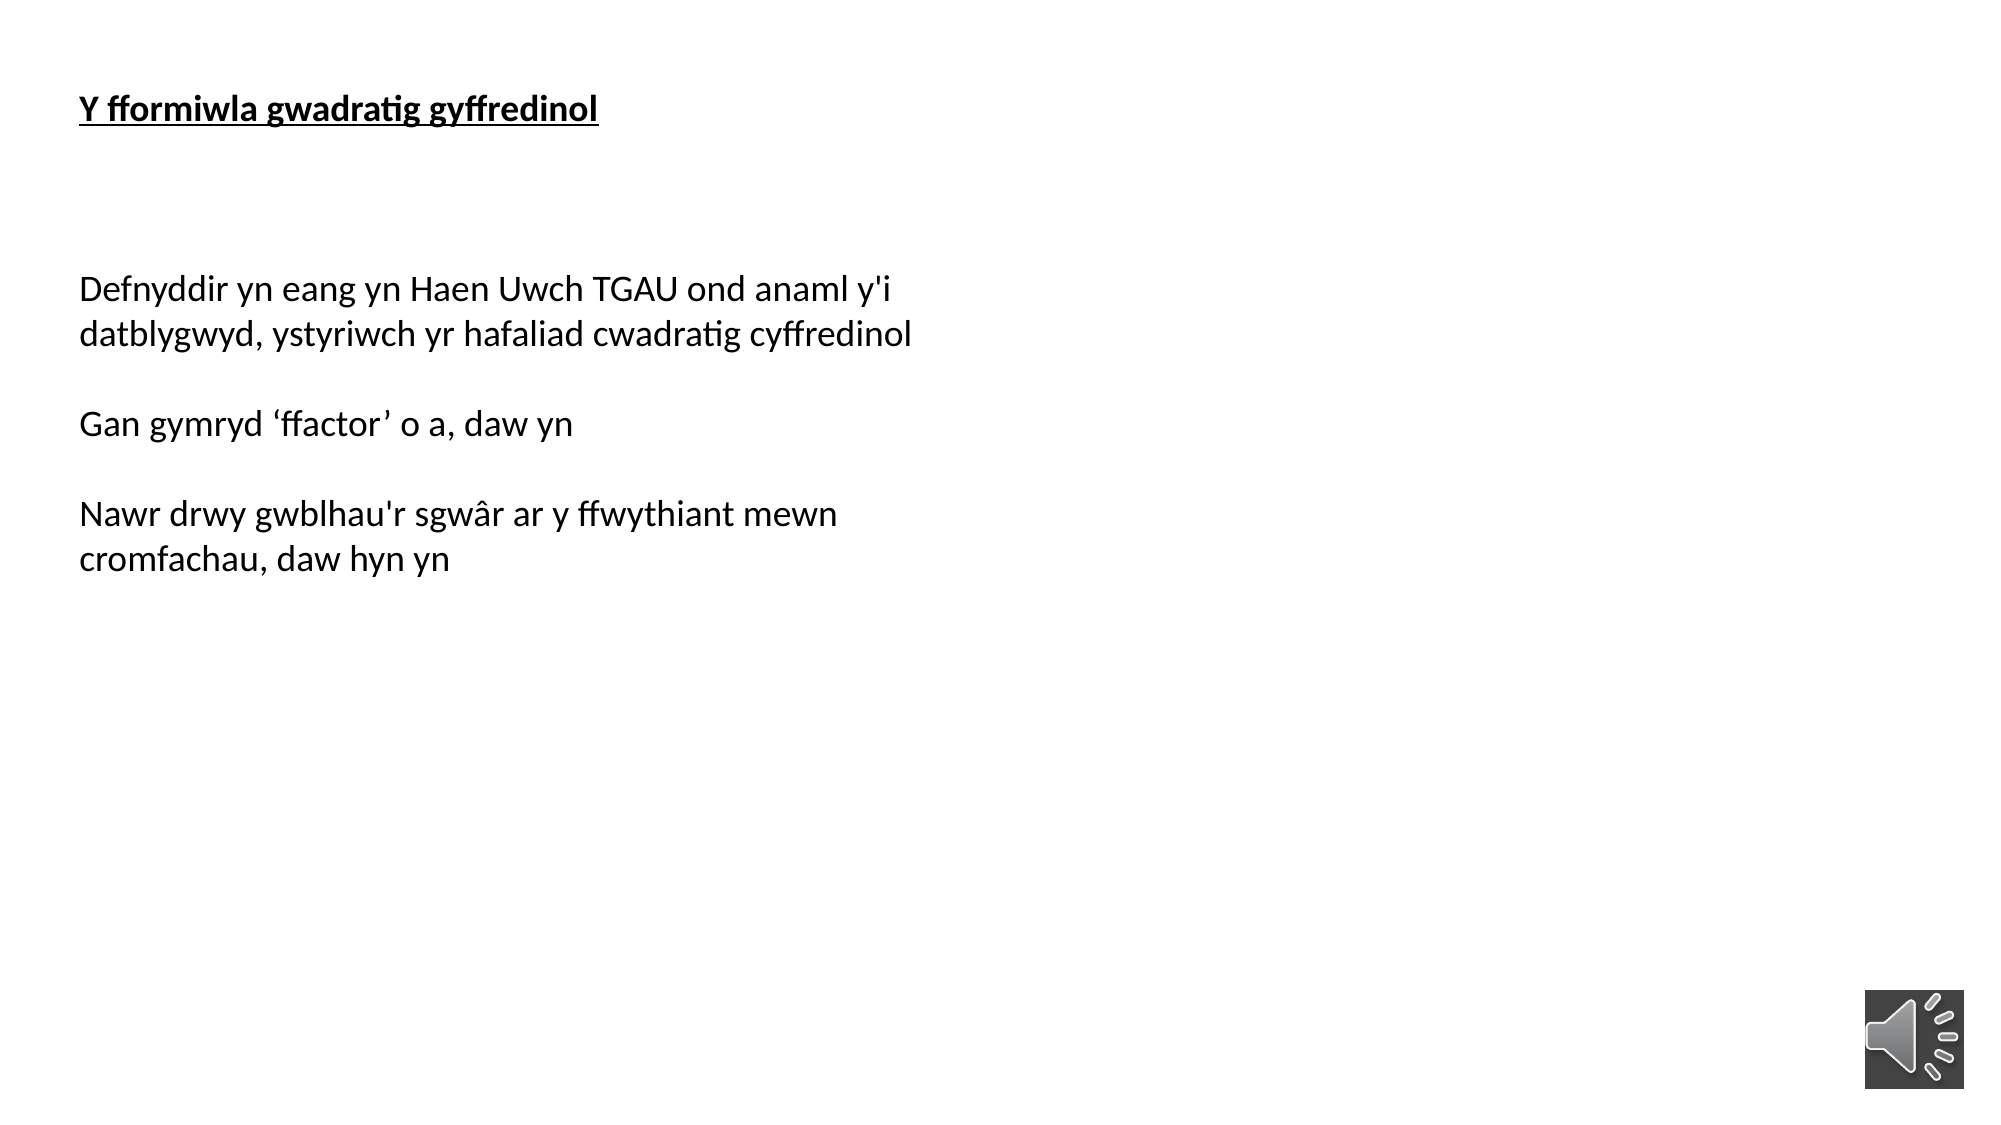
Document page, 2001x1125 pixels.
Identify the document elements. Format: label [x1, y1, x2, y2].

picture [1864, 989, 1965, 1090]
